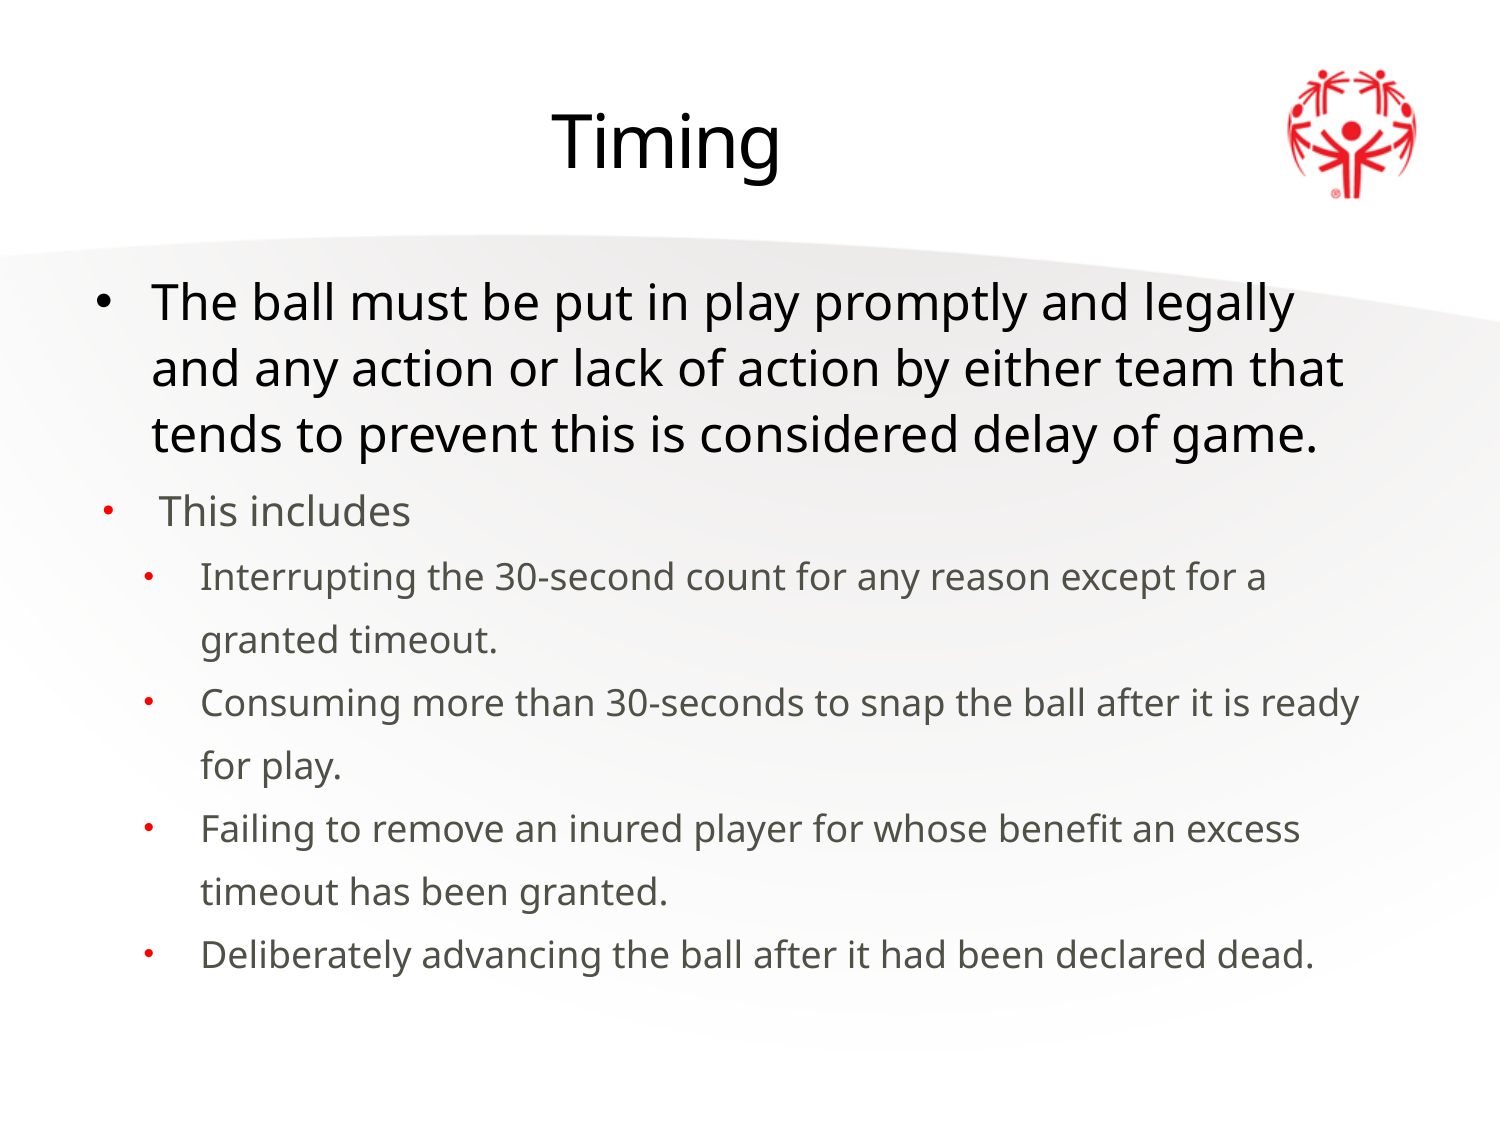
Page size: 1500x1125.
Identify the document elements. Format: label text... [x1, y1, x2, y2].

picture [0, 0, 1500, 1125]
list The ball must be put in play promptly and legally and any action or lack of action by either team that tends to prevent this is considered delay of game. This includes Interrupting the 30-second count for any reason except for a granted timeout. Consuming more than 30-seconds to snap the ball after it is ready for play. Failing to remove an inured player for whose benefit an excess timeout has been granted. Deliberately advancing the ball after it had been declared dead. [89, 258, 1388, 1018]
title Timing [89, 60, 1247, 232]
